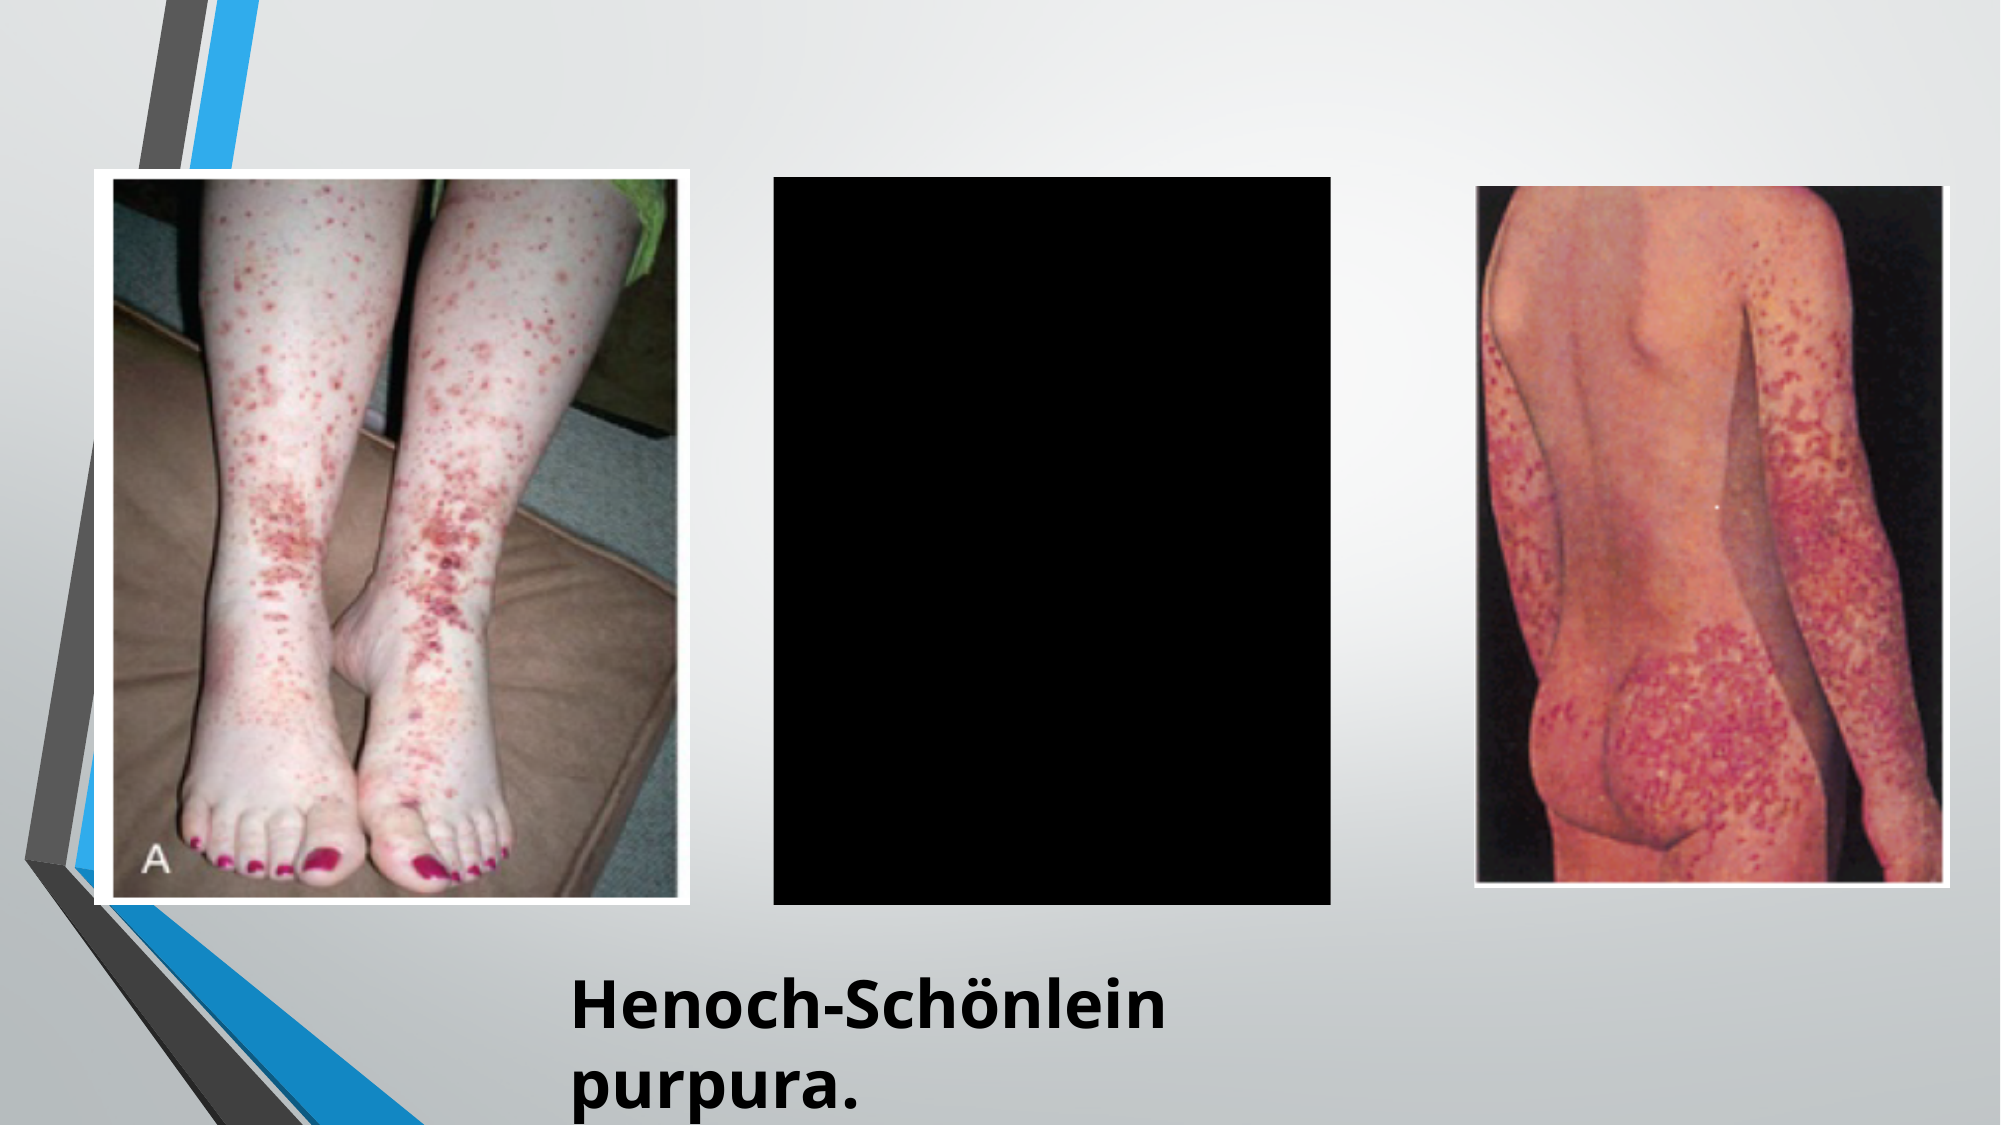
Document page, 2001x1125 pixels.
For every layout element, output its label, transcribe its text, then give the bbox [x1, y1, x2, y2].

text_box Henoch-Schönlein purpura. [555, 954, 1475, 1125]
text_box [773, 177, 1331, 905]
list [94, 169, 691, 905]
picture [1474, 186, 1951, 888]
